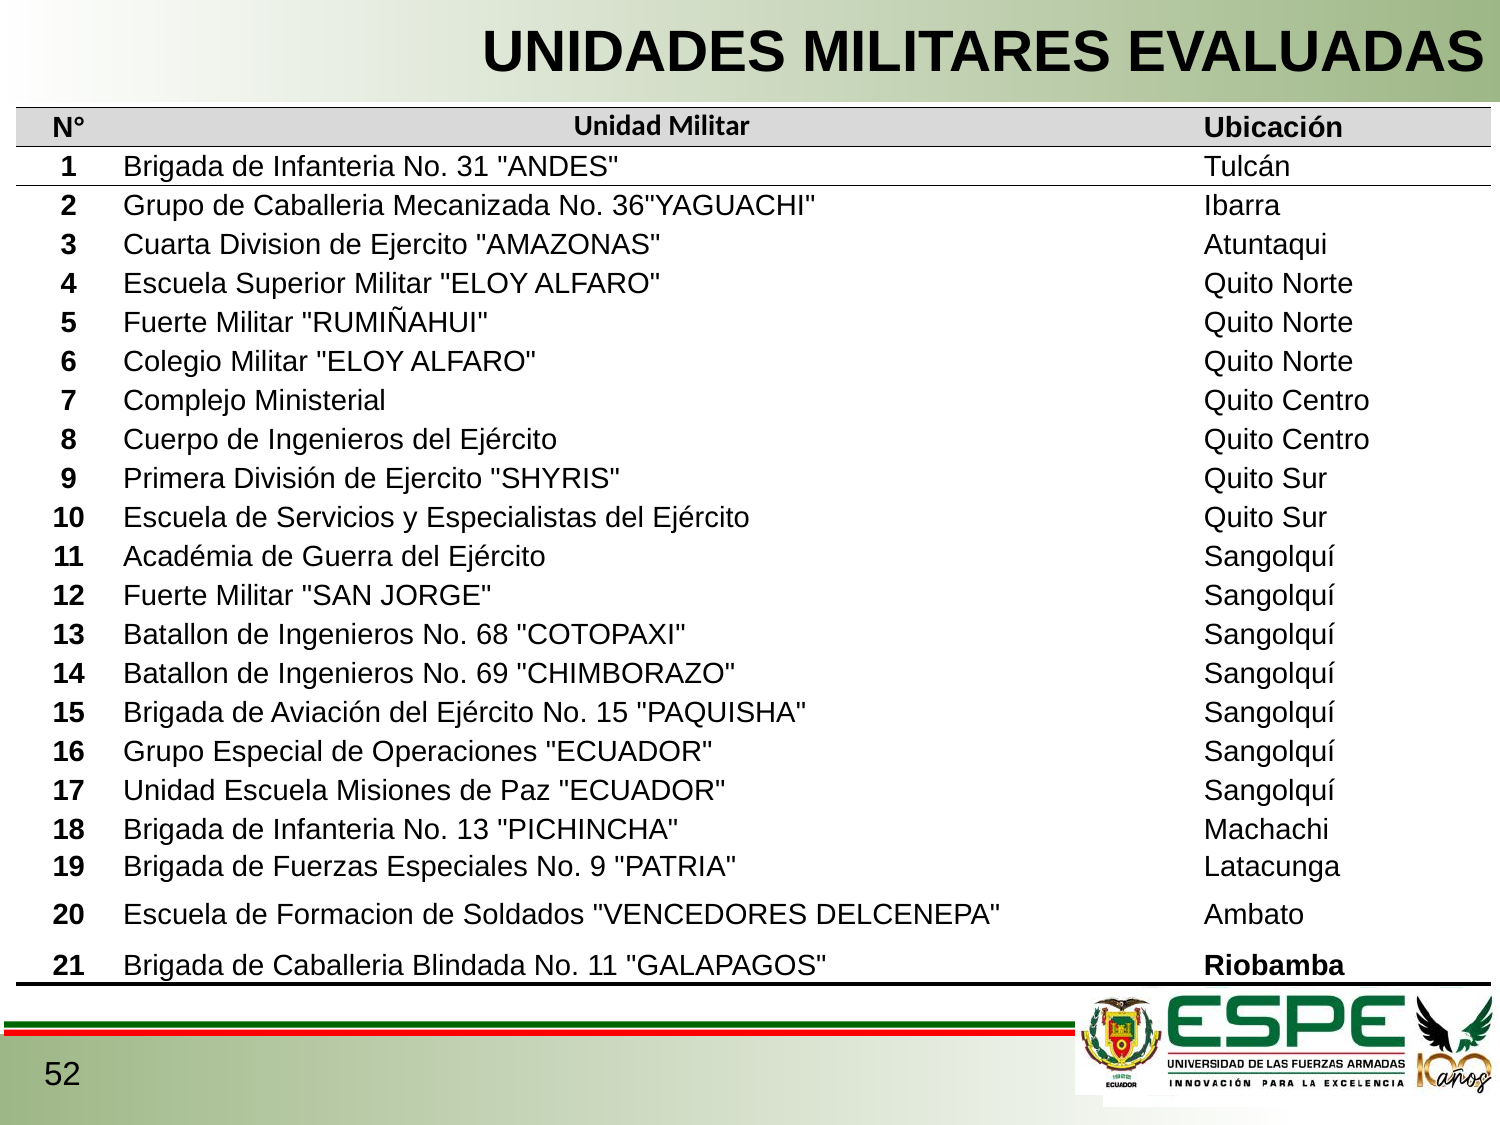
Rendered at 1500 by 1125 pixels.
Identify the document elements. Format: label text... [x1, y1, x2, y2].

picture [1075, 986, 1500, 1107]
table_cell 11 [16, 536, 122, 575]
table_header N° [16, 108, 122, 146]
table_cell Batallon de Ingenieros No. 68 "COTOPAXI" [122, 614, 1203, 653]
table_cell 12 [16, 575, 122, 614]
table_cell Escuela de Servicios y Especialistas del Ejército [122, 497, 1203, 536]
table_cell 16 [16, 731, 122, 770]
table_cell Brigada de Infanteria No. 13 "PICHINCHA" [122, 809, 1203, 848]
table_cell Batallon de Ingenieros No. 69 "CHIMBORAZO" [122, 653, 1203, 692]
table_cell 21 [16, 945, 122, 982]
table_cell Fuerte Militar "RUMIÑAHUI" [122, 302, 1203, 341]
table_cell Cuerpo de Ingenieros del Ejército [122, 419, 1203, 458]
table_cell 18 [16, 809, 122, 848]
table_cell 3 [16, 225, 122, 264]
table_cell Quito Sur [1203, 497, 1491, 536]
table_cell 6 [16, 341, 122, 380]
table_cell Ibarra [1203, 186, 1491, 225]
table_cell Machachi [1203, 809, 1491, 848]
table_cell 19 [16, 848, 122, 883]
table_cell 10 [16, 497, 122, 536]
table_cell Escuela de Formacion de Soldados "VENCEDORES DELCENEPA" [122, 883, 1203, 945]
table_cell 13 [16, 614, 122, 653]
table_cell Ambato [1203, 883, 1491, 945]
table_cell Sangolquí [1203, 614, 1491, 653]
table_cell Latacunga [1203, 848, 1491, 883]
table_cell Quito Norte [1203, 341, 1491, 380]
table_cell Sangolquí [1203, 692, 1491, 731]
table_cell 17 [16, 770, 122, 809]
table_cell Escuela Superior Militar "ELOY ALFARO" [122, 264, 1203, 302]
table_cell Grupo Especial de Operaciones "ECUADOR" [122, 731, 1203, 770]
table_cell Sangolquí [1203, 731, 1491, 770]
table_cell Colegio Militar "ELOY ALFARO" [122, 341, 1203, 380]
table_cell 8 [16, 419, 122, 458]
table_cell Sangolquí [1203, 653, 1491, 692]
table_cell Quito Sur [1203, 458, 1491, 497]
table_cell Brigada de Infanteria No. 31 "ANDES" [122, 147, 1203, 185]
table_cell Riobamba [1203, 945, 1491, 982]
text_box 52 [29, 1044, 100, 1100]
table_cell Unidad Escuela Misiones de Paz "ECUADOR" [122, 770, 1203, 809]
table_cell 14 [16, 653, 122, 692]
table_header Ubicación [1203, 108, 1491, 146]
table_cell 5 [16, 302, 122, 341]
table_cell Sangolquí [1203, 770, 1491, 809]
table_cell Brigada de Caballeria Blindada No. 11 "GALAPAGOS" [122, 945, 1203, 982]
table_cell Primera División de Ejercito "SHYRIS" [122, 458, 1203, 497]
table_cell Fuerte Militar "SAN JORGE" [122, 575, 1203, 614]
table_cell Académia de Guerra del Ejército [122, 536, 1203, 575]
table_header Unidad Militar [122, 108, 1203, 146]
table_cell 9 [16, 458, 122, 497]
table_cell Quito Centro [1203, 419, 1491, 458]
table_cell Sangolquí [1203, 536, 1491, 575]
table_cell 4 [16, 264, 122, 302]
table_cell 7 [16, 380, 122, 419]
table_cell 2 [16, 186, 122, 225]
table_cell Cuarta Division de Ejercito "AMAZONAS" [122, 225, 1203, 264]
text_box UNIDADES MILITARES EVALUADAS [303, 6, 1500, 108]
table_cell Brigada de Fuerzas Especiales No. 9 "PATRIA" [122, 848, 1203, 883]
table_cell Quito Centro [1203, 380, 1491, 419]
table_cell 1 [16, 147, 122, 185]
table_cell Tulcán [1203, 147, 1491, 185]
table_cell Brigada de Aviación del Ejército No. 15 "PAQUISHA" [122, 692, 1203, 731]
table_cell Complejo Ministerial [122, 380, 1203, 419]
table_cell Quito Norte [1203, 302, 1491, 341]
table_cell Grupo de Caballeria Mecanizada No. 36"YAGUACHI" [122, 186, 1203, 225]
table_cell 15 [16, 692, 122, 731]
table_cell 20 [16, 883, 122, 945]
table_cell Atuntaqui [1203, 225, 1491, 264]
table_cell Quito Norte [1203, 264, 1491, 302]
table_cell Sangolquí [1203, 575, 1491, 614]
